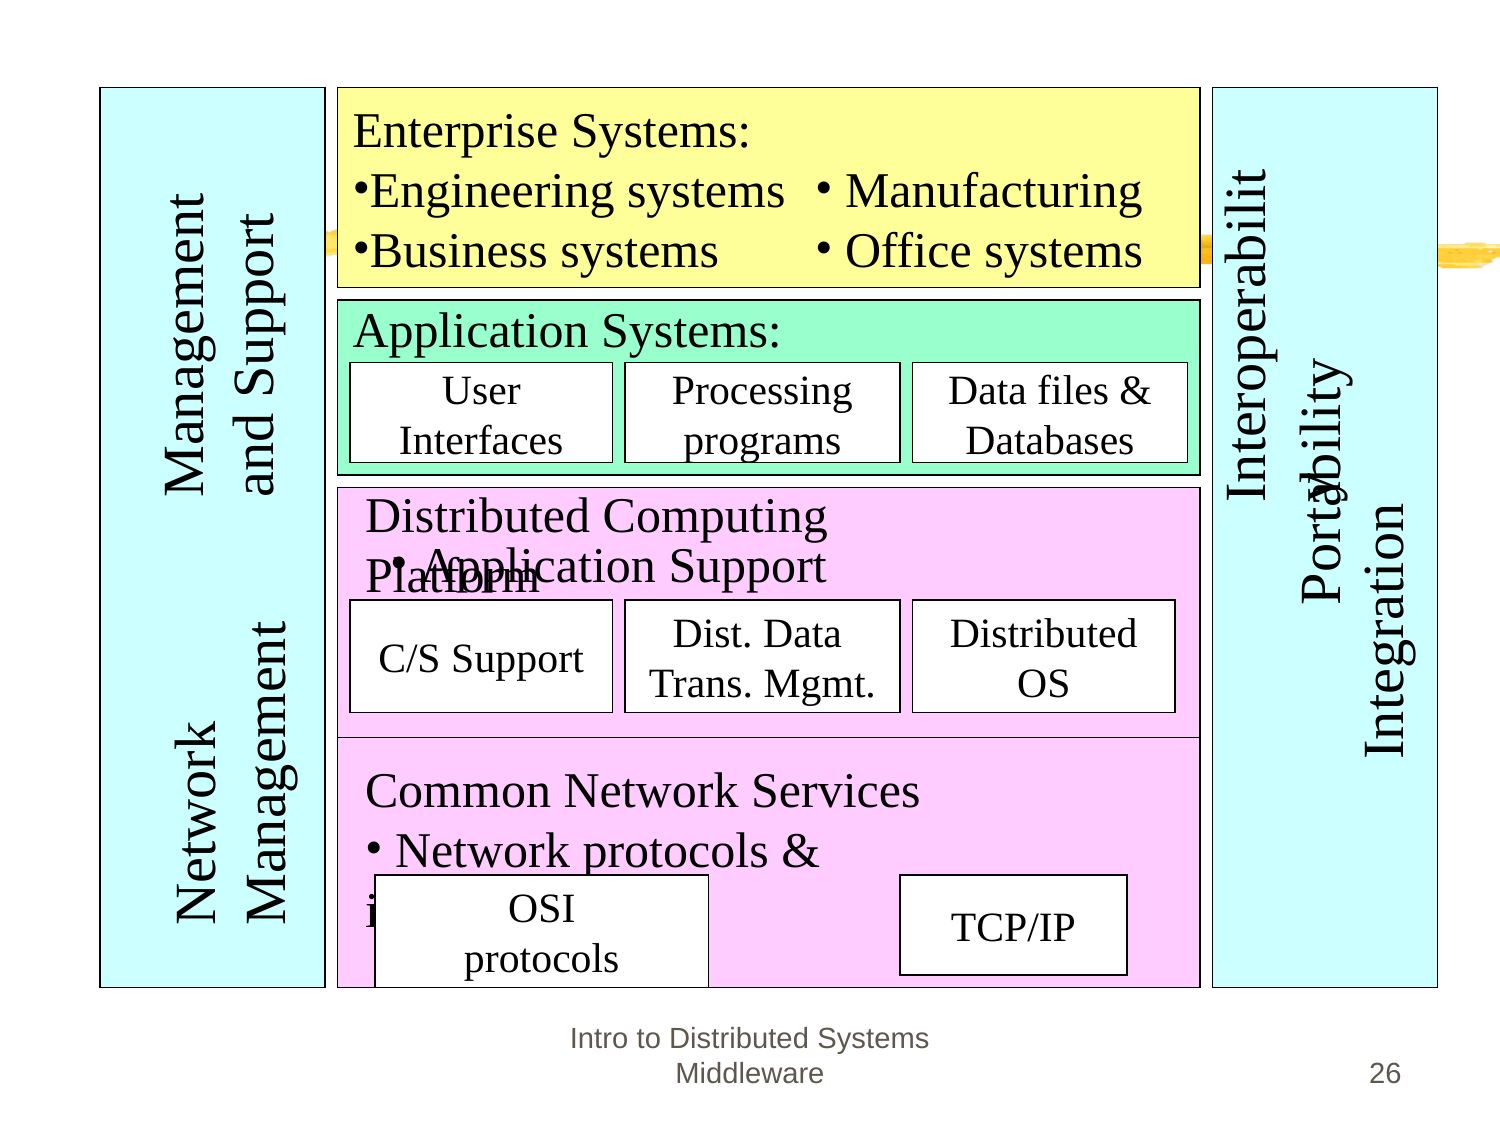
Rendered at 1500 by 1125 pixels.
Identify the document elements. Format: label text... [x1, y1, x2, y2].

text_box Processing programs [624, 362, 900, 463]
text_box Integration [1337, 400, 1423, 775]
picture [1438, 215, 1500, 279]
text_box TCP/IP [900, 875, 1127, 975]
text_box Intro to Distributed Systems Middleware [512, 1021, 988, 1097]
text_box Common Network Services Network protocols & interconnectivity [349, 749, 1186, 885]
text_box Data files & Databases [912, 362, 1188, 463]
text_box Application Support Services [374, 524, 1024, 600]
text_box Network Management [149, 524, 305, 941]
text_box OSI protocols [374, 875, 709, 988]
text_box [337, 487, 1200, 737]
text_box C/S Support [350, 600, 613, 713]
text_box Interoperability [1199, 125, 1286, 518]
picture [325, 215, 337, 279]
text_box Enterprise Systems: Engineering systems Business systems [337, 87, 1200, 288]
text_box [1212, 87, 1438, 988]
text_box Application Systems: [337, 299, 1199, 475]
text_box [337, 743, 1200, 988]
text_box Management and Support [137, 112, 293, 513]
text_box Manufacturing Office systems [800, 149, 1170, 285]
text_box Portability [1274, 262, 1361, 621]
text_box [99, 87, 325, 988]
text_box Distributed Computing Platform [350, 474, 1030, 550]
text_box User Interfaces [350, 362, 613, 463]
text_box Dist. Data Trans. Mgmt. [624, 600, 900, 713]
text_box Distributed OS [912, 600, 1175, 713]
text_box 26 [1104, 1021, 1417, 1097]
